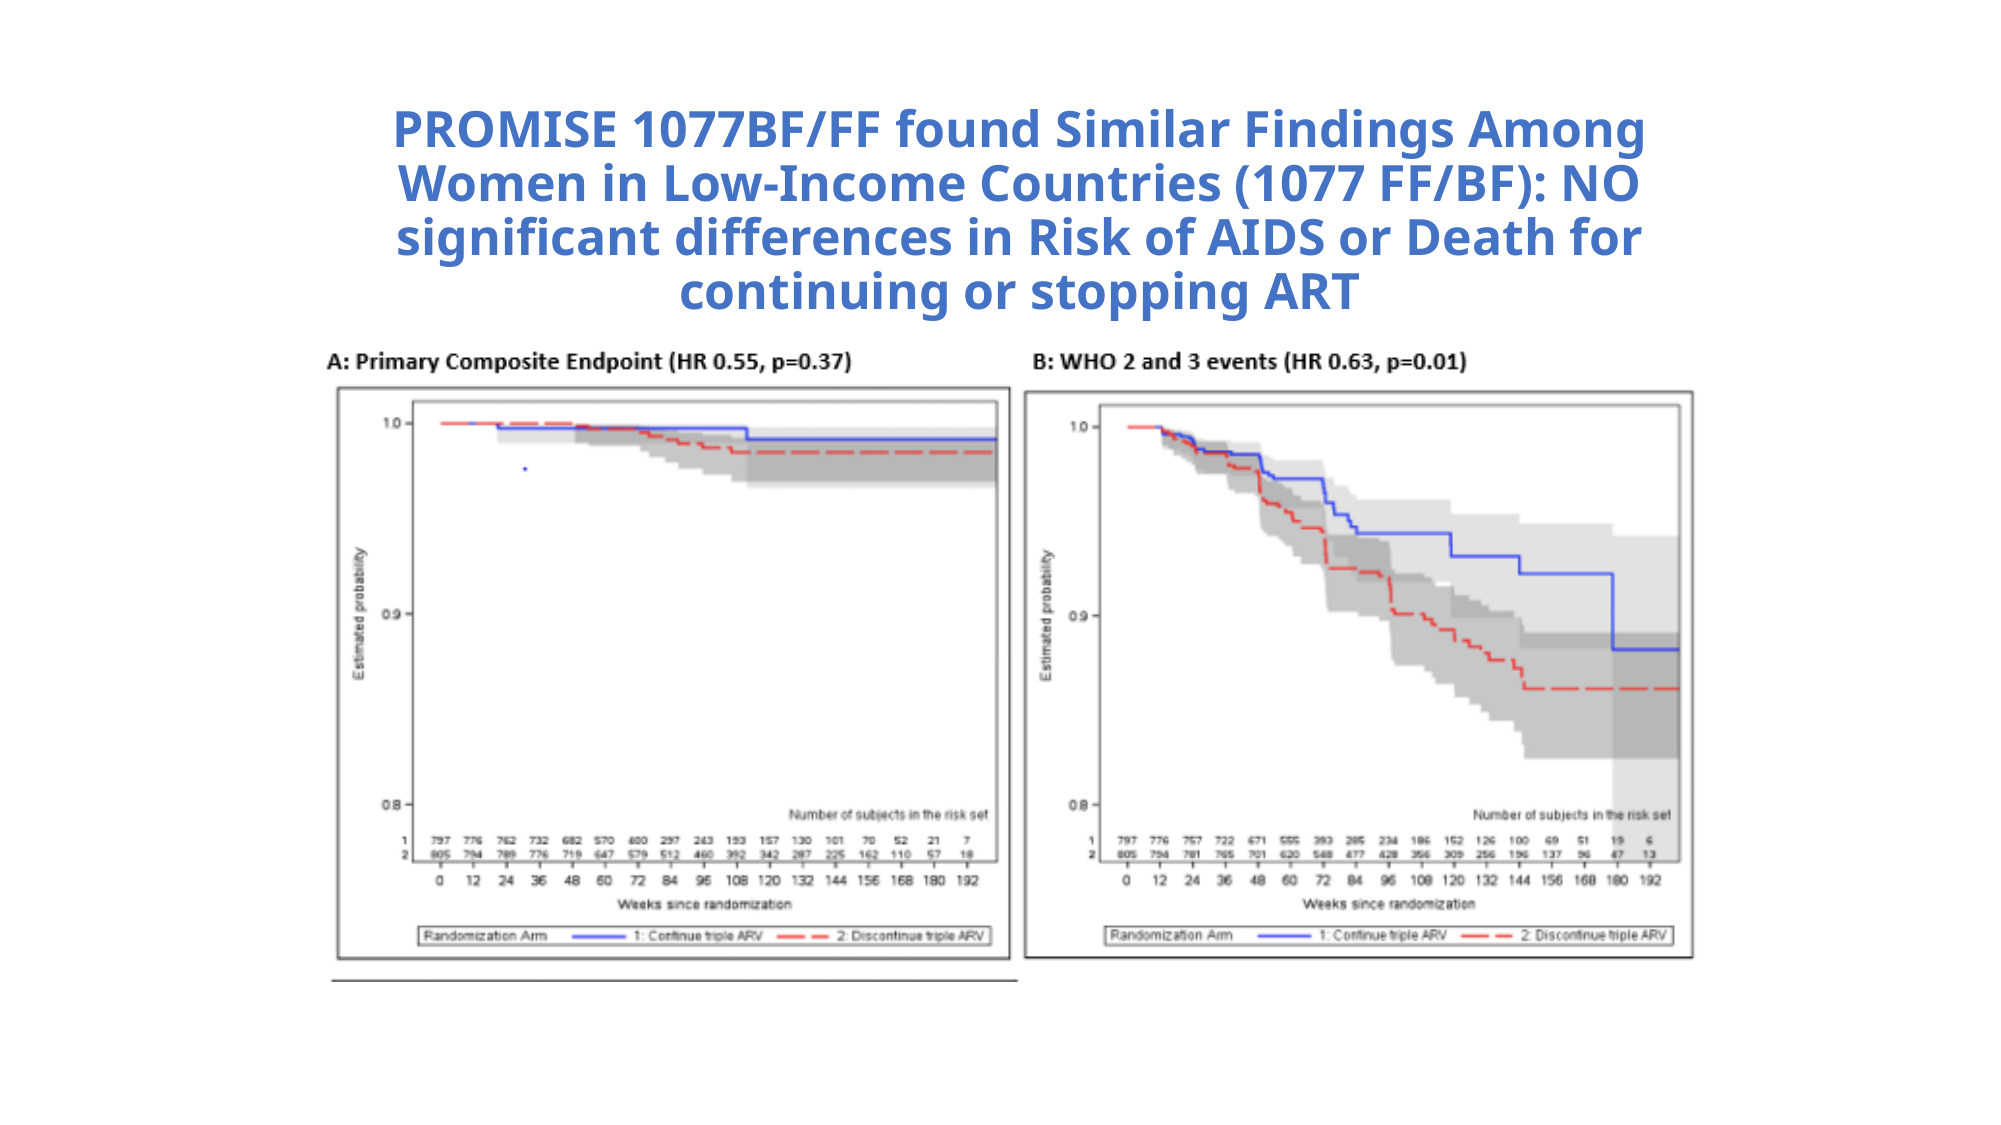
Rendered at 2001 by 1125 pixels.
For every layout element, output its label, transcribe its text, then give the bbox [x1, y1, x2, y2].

picture [313, 331, 1727, 982]
title PROMISE 1077BF/FF found Similar Findings Among Women in Low-Income Countries (1077 FF/BF): NO significant differences in Risk of AIDS or Death for continuing or stopping ART [345, 119, 1696, 307]
